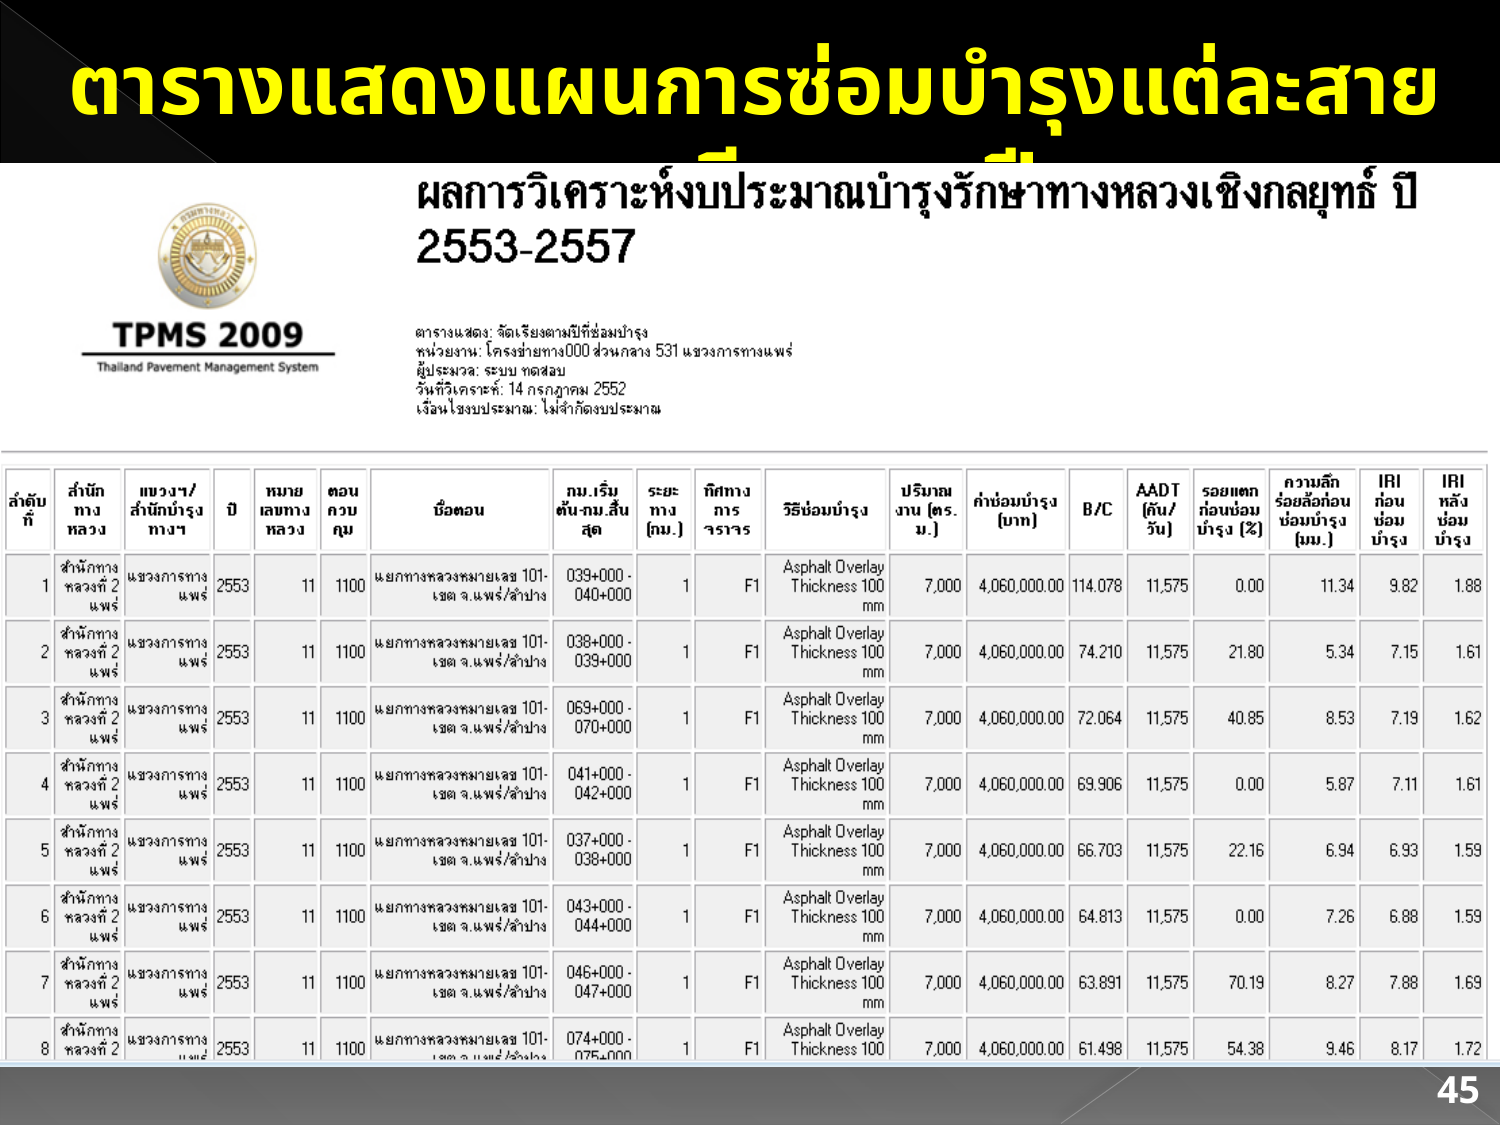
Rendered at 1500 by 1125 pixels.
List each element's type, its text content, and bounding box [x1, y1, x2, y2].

text_box ตารางแสดงแผนการซ่อมบำรุงแต่ละสายทางเรียงตามปี [0, 23, 1500, 154]
picture [0, 163, 1500, 1067]
text_box 45 [1417, 1075, 1500, 1125]
